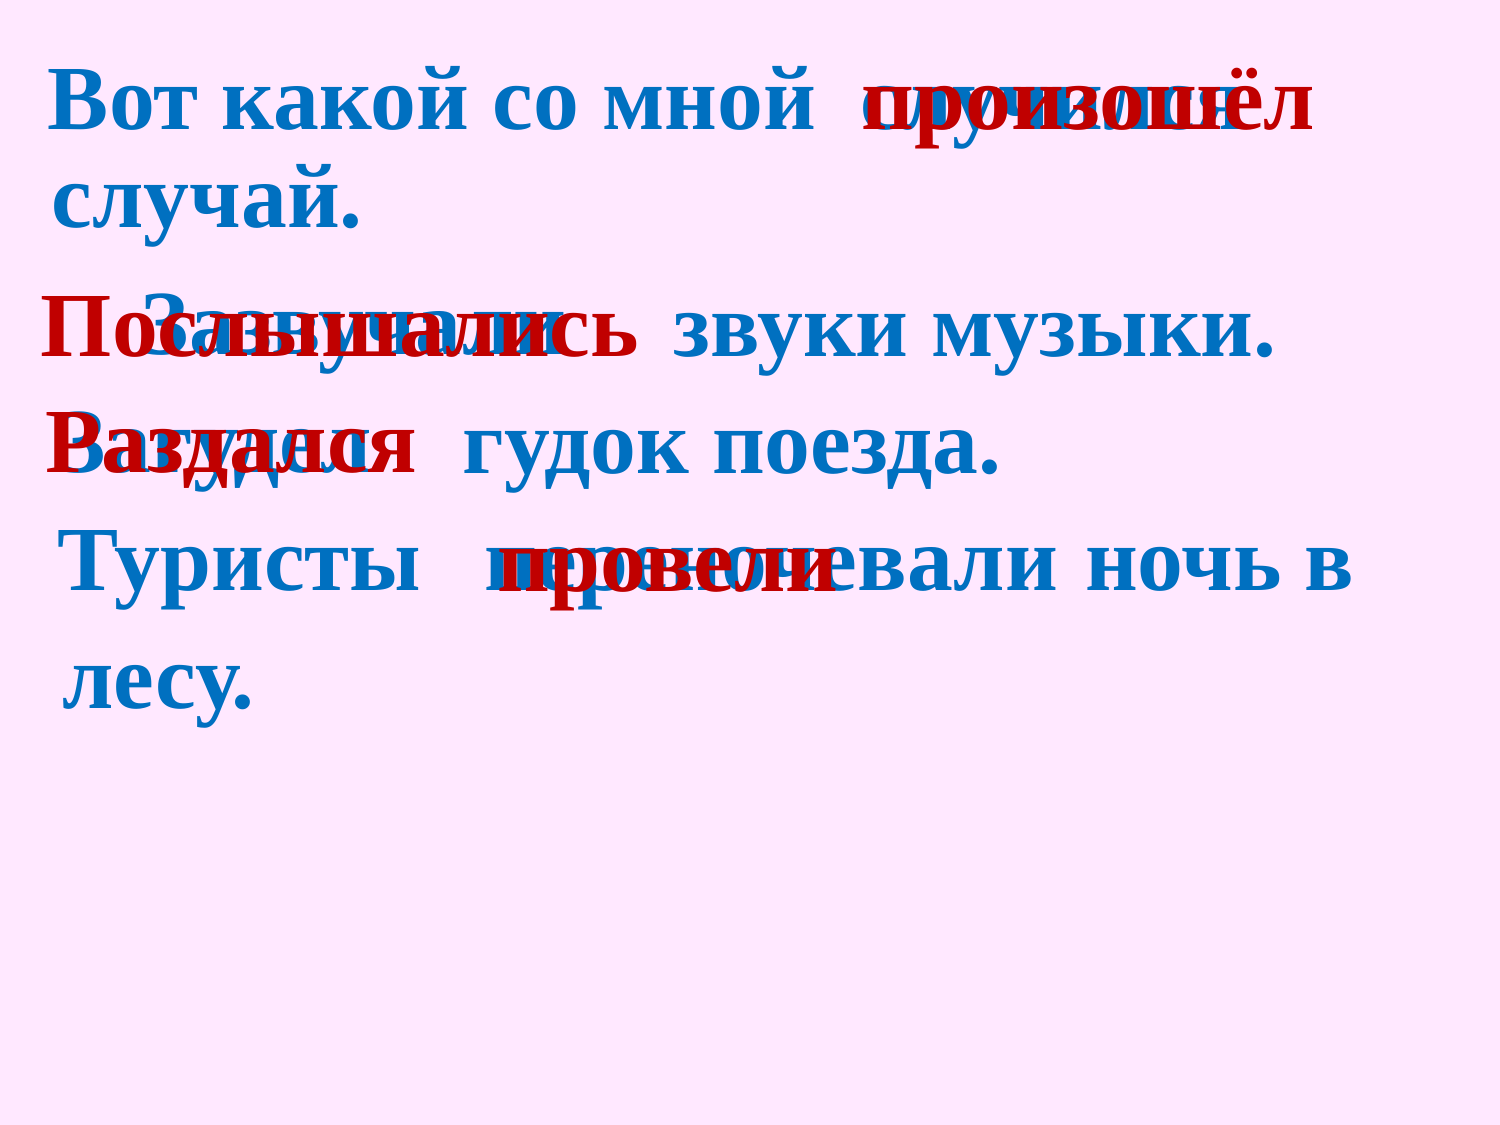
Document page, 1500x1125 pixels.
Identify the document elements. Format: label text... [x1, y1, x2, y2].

text_box Туристы [43, 491, 460, 617]
text_box провели [482, 492, 854, 617]
text_box Вот какой со мной [33, 30, 846, 156]
text_box Послышались [26, 257, 678, 383]
text_box переночевали [469, 491, 1070, 617]
text_box ночь в [1070, 491, 1370, 617]
text_box звуки музыки. [678, 257, 1293, 383]
text_box случай. [36, 128, 379, 254]
text_box гудок поезда. [457, 374, 1018, 500]
text_box Раздался [31, 373, 457, 499]
text_box лесу. [47, 609, 271, 734]
text_box произошёл [846, 30, 1331, 156]
